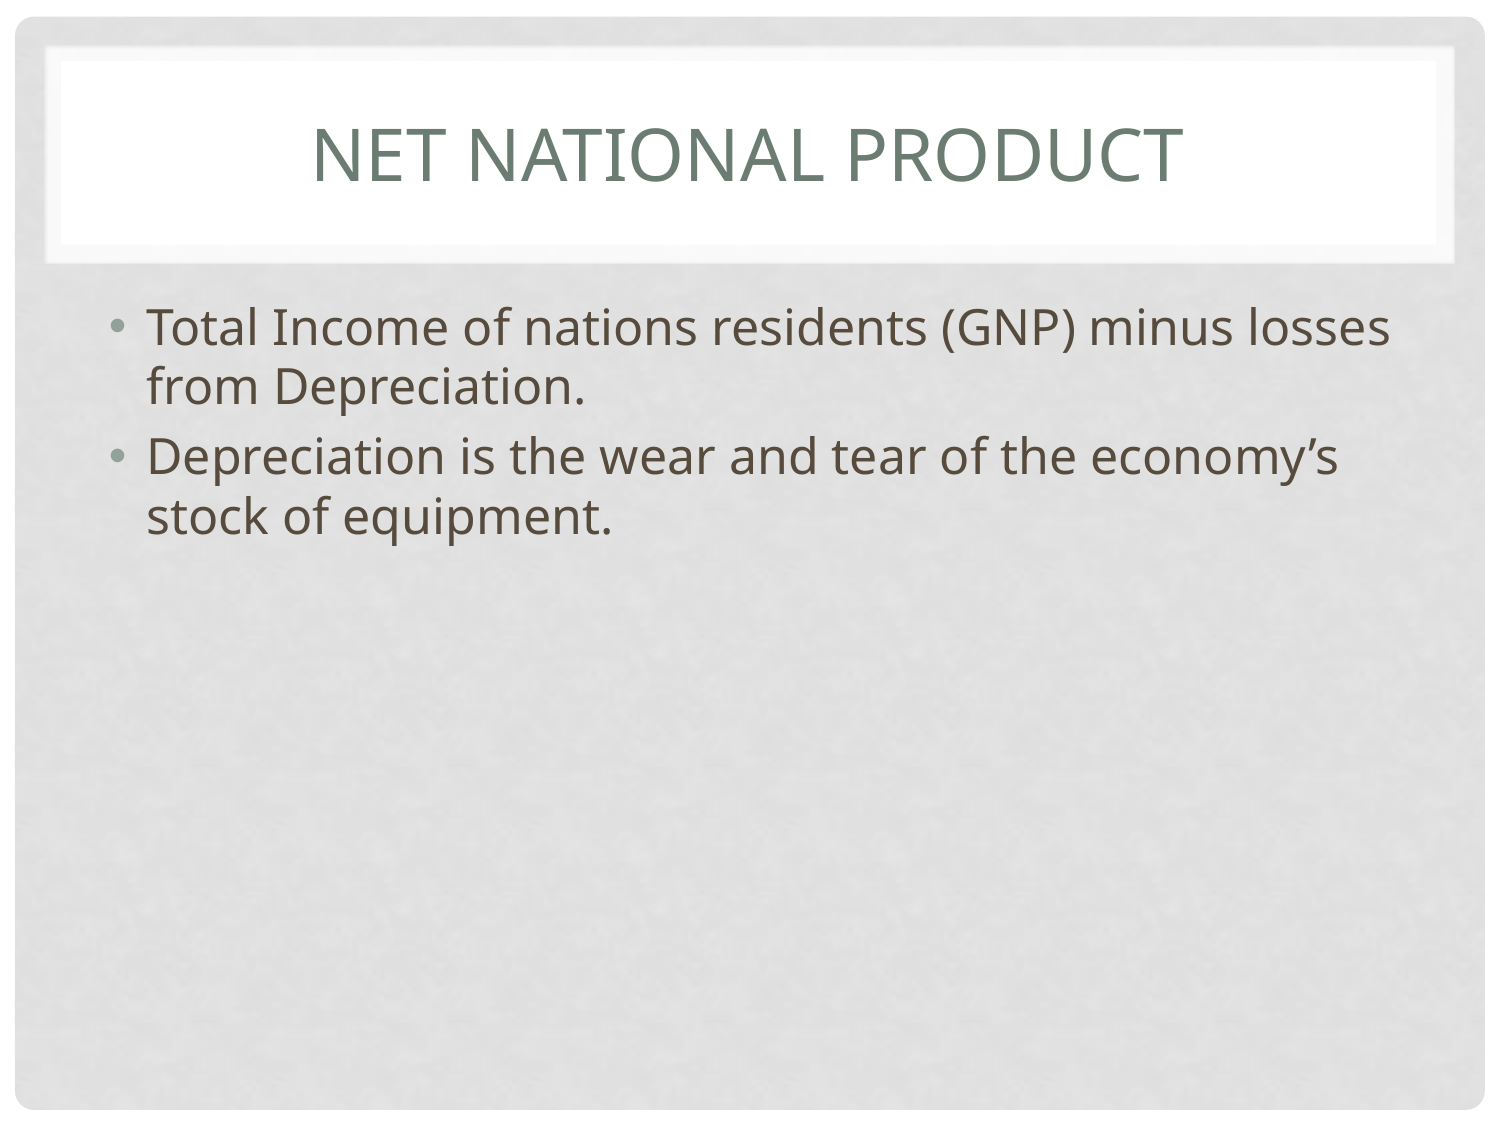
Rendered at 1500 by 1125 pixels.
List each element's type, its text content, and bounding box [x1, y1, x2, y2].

list Total Income of nations residents (GNP) minus losses from Depreciation. Depreciation is the wear and tear of the economy’s stock of equipment. [75, 287, 1425, 1005]
title Net national Product [69, 66, 1425, 238]
